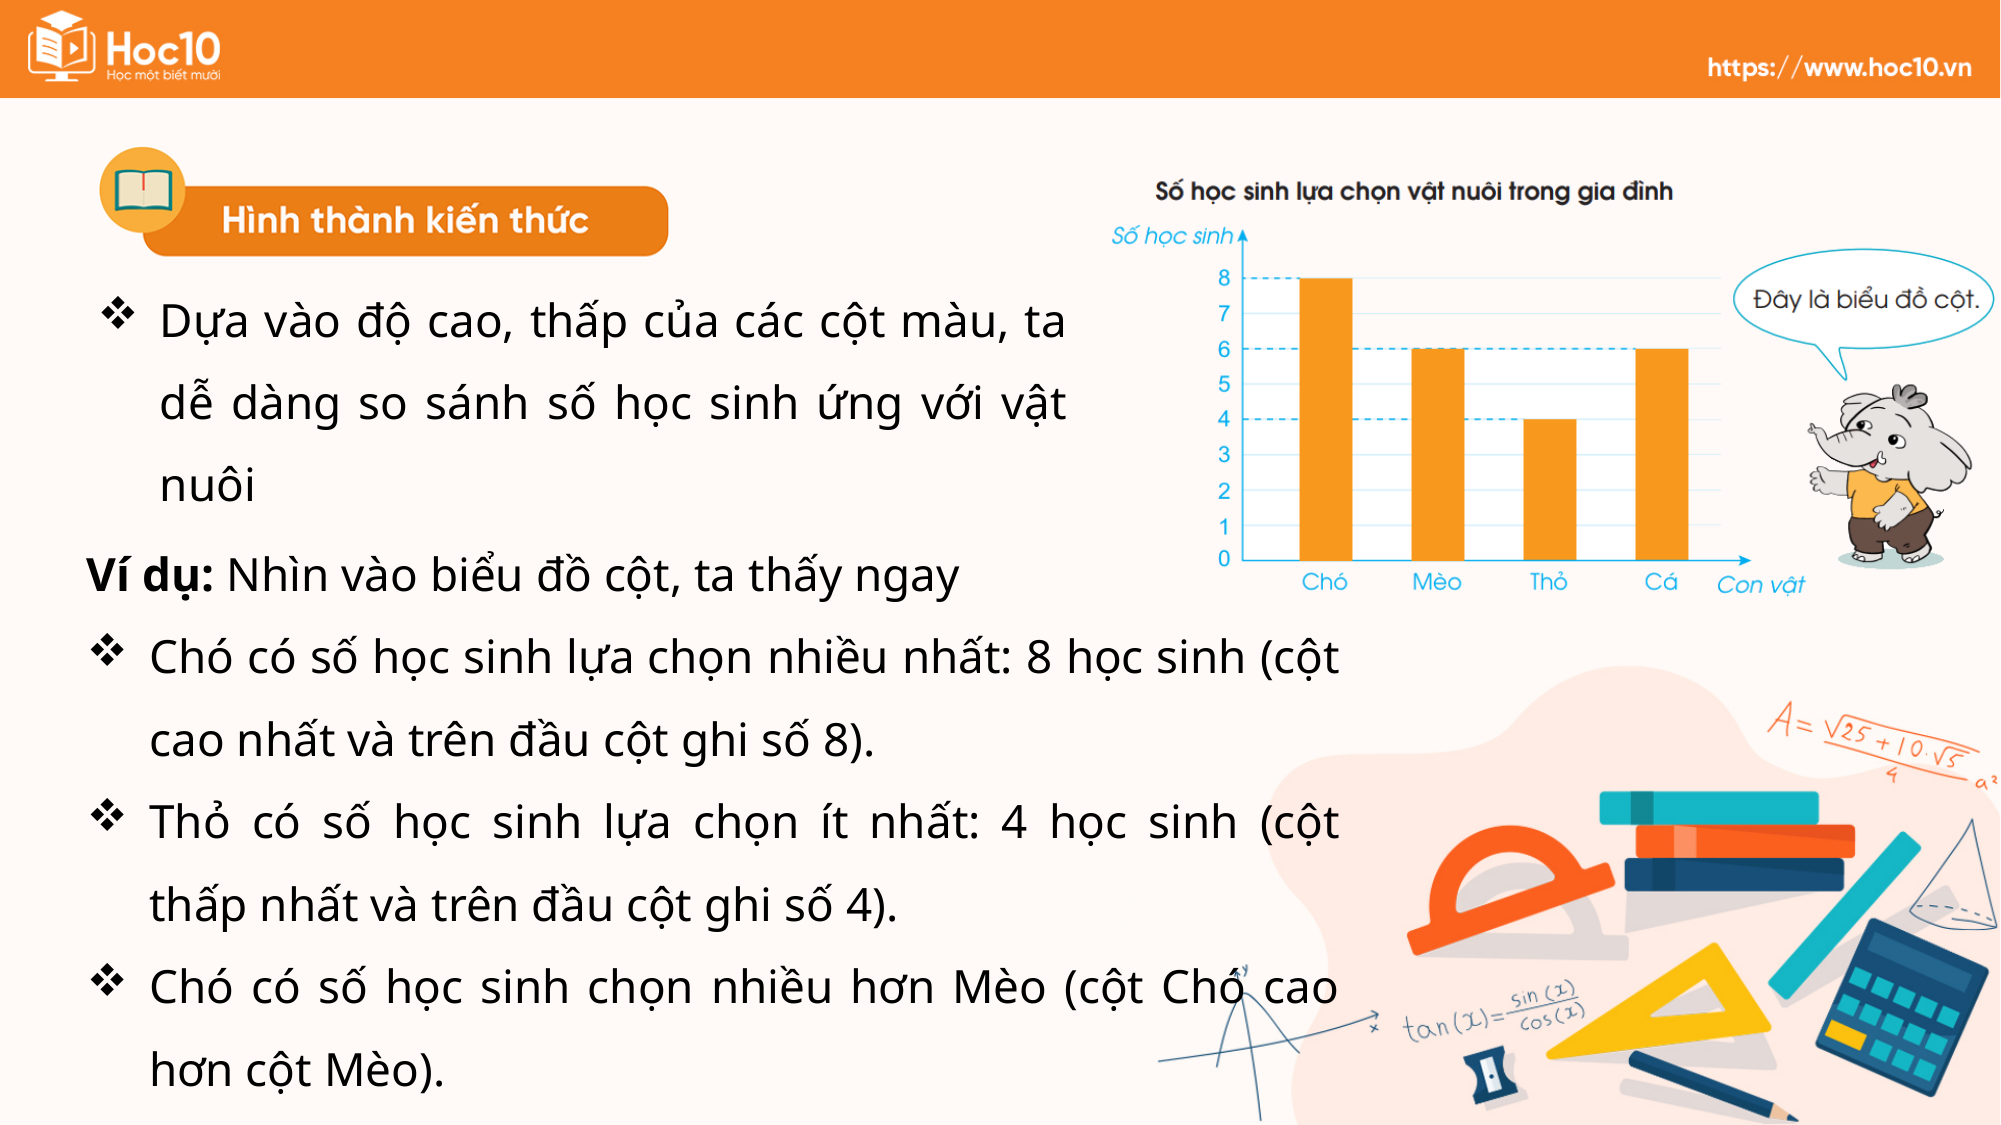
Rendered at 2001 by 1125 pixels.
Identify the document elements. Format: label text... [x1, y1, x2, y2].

text_box Ví dụ: Nhìn vào biểu đồ cột, ta thấy ngay Chó có số học sinh lựa chọn nhiều nhất: 8 học sinh (cột cao nhất và trên đầu cột ghi số 8). Thỏ có số học sinh lựa chọn ít nhất: 4 học sinh (cột thấp nhất và trên đầu cột ghi số 4). Chó có số học sinh chọn nhiều hơn Mèo (cột Chó cao hơn cột Mèo). [72, 510, 1355, 1103]
text_box Dựa vào độ cao, thấp của các cột màu, ta dễ dàng so sánh số học sinh ứng với vật nuôi [82, 256, 1083, 519]
picture [0, 0, 2001, 1125]
